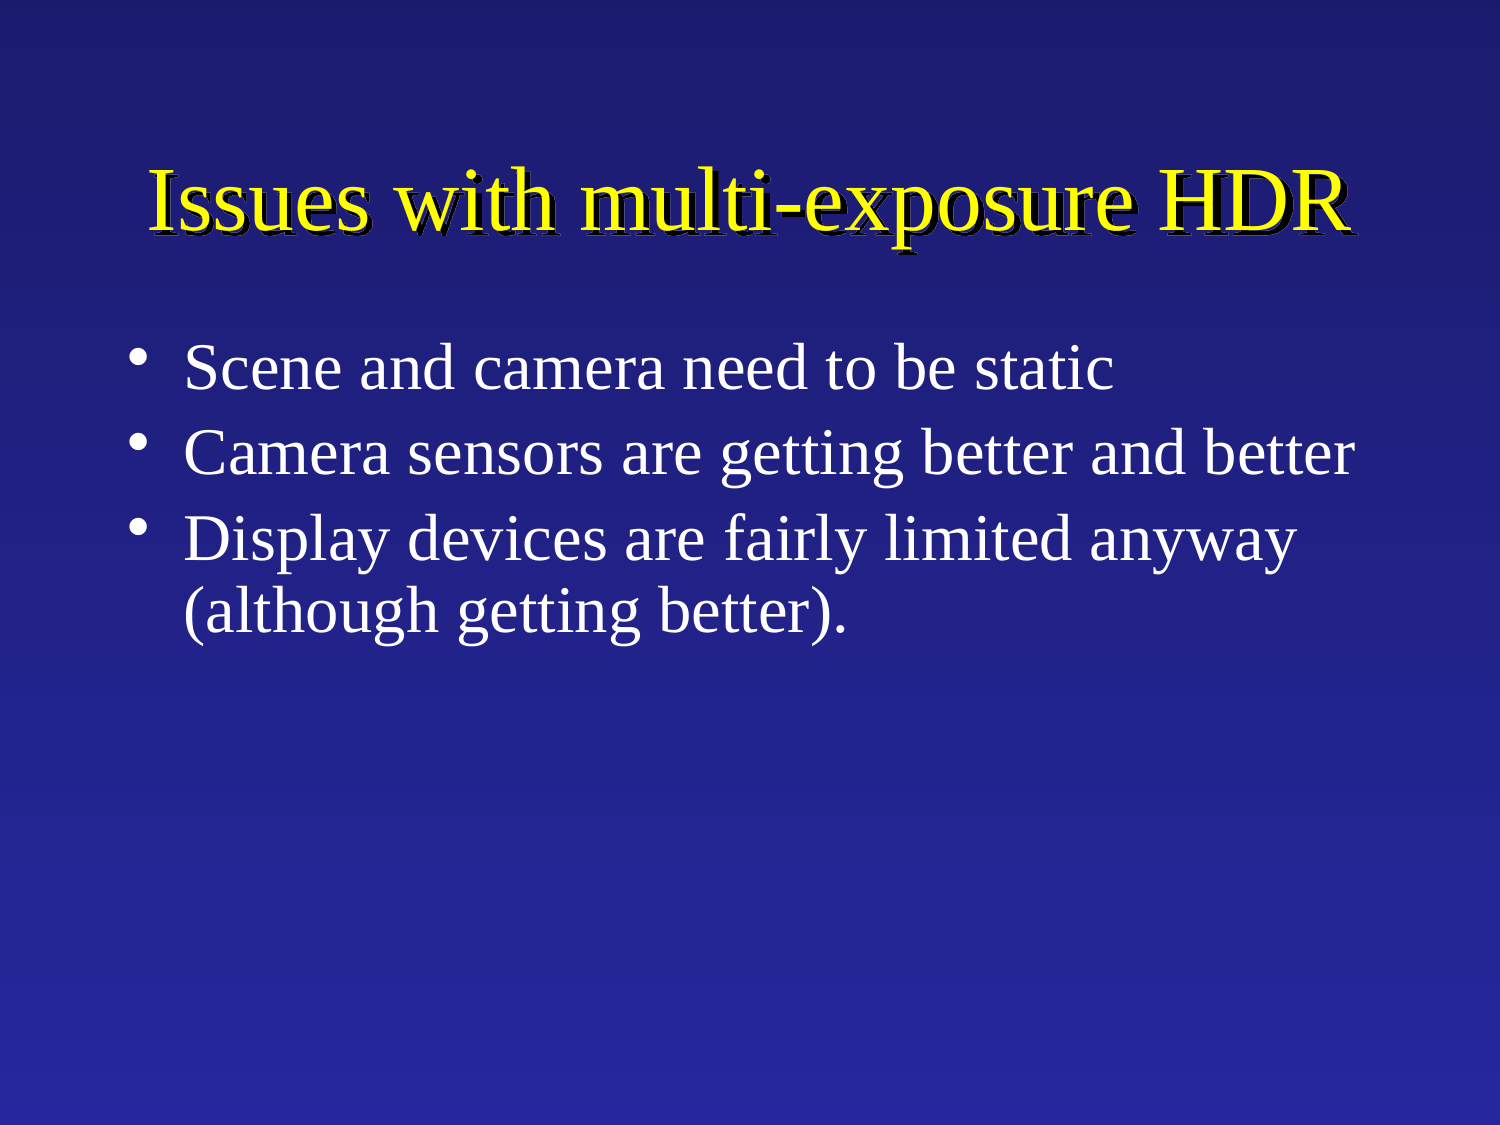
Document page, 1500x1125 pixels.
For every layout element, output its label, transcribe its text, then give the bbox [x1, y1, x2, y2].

title Issues with multi-exposure HDR [111, 99, 1388, 288]
text_box Scene and camera need to be static Camera sensors are getting better and better Display devices are fairly limited anyway (although getting better). [112, 324, 1388, 1000]
